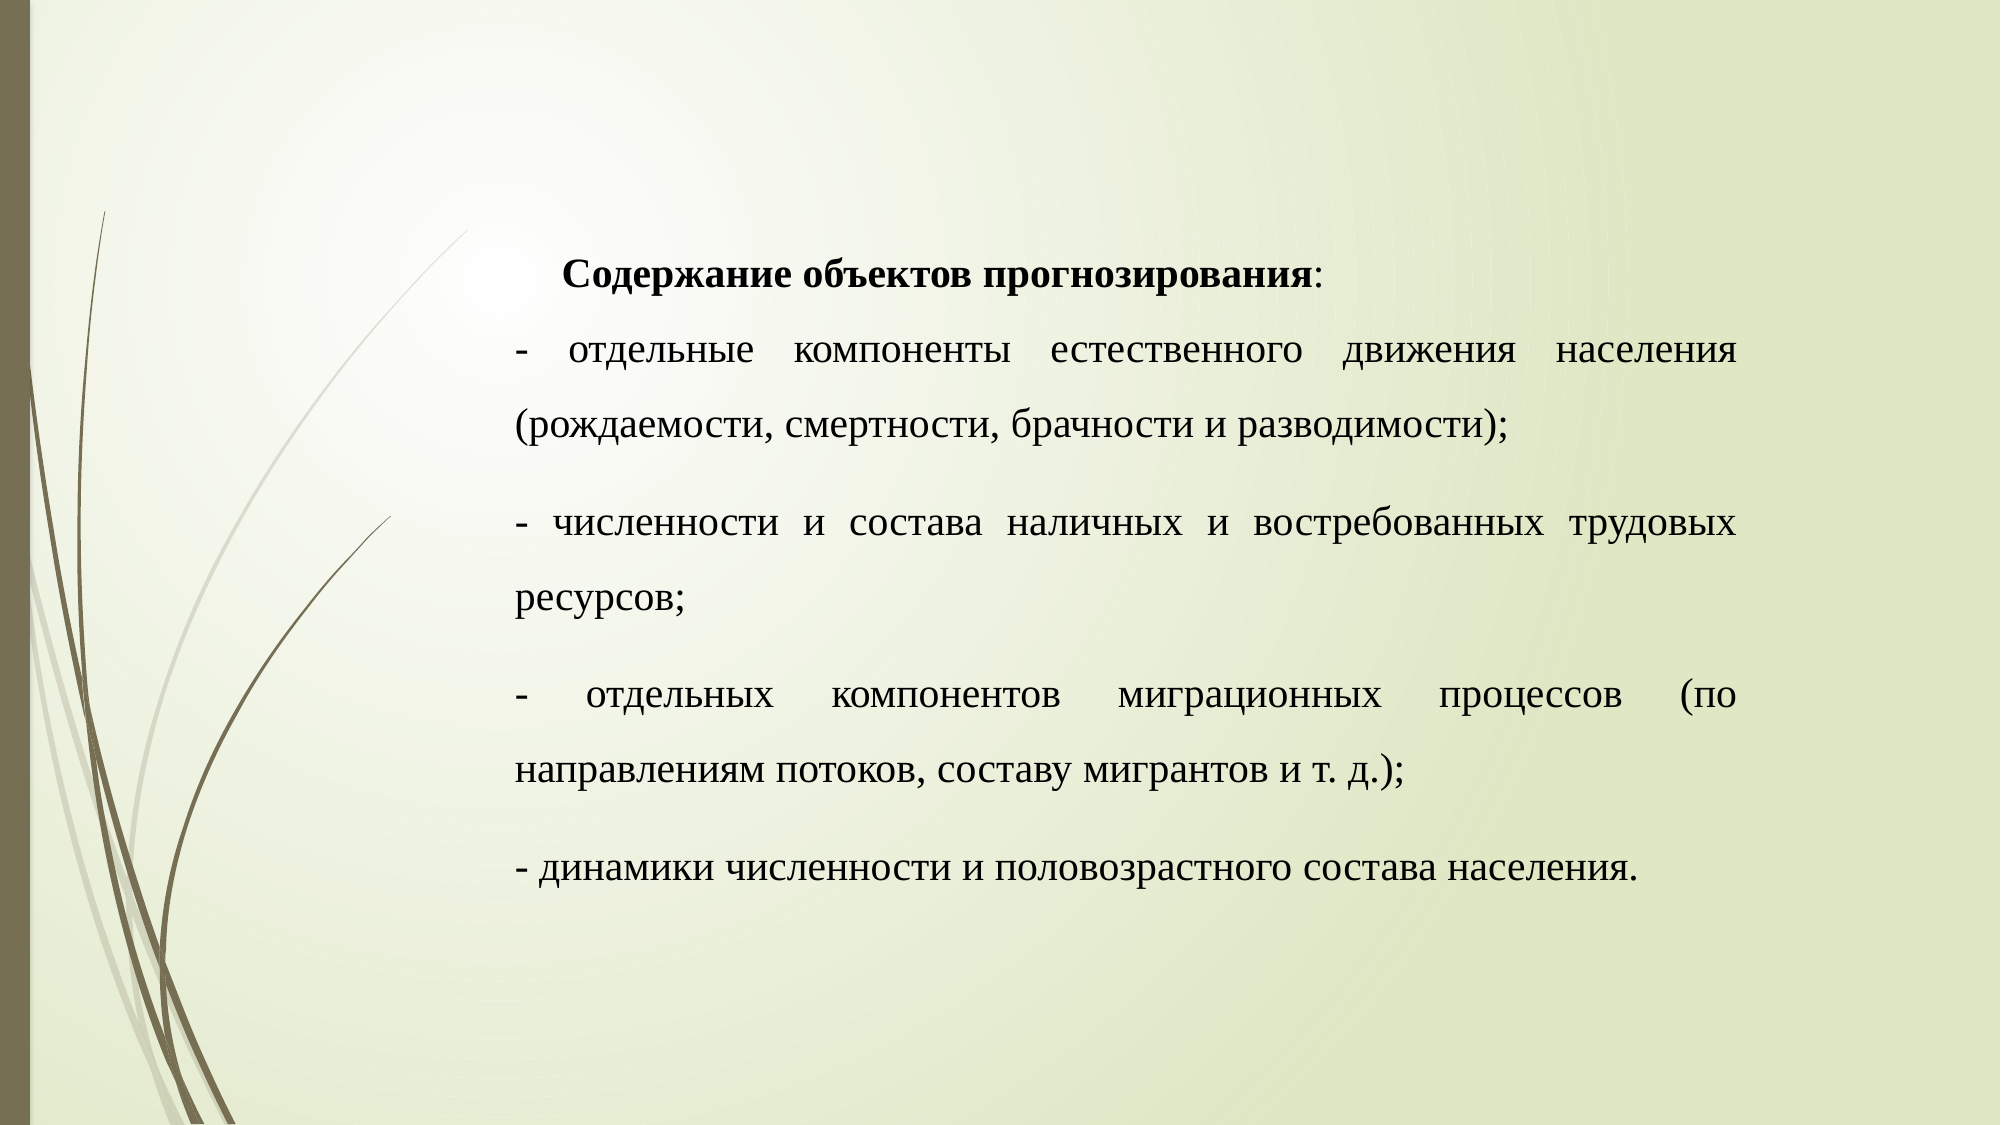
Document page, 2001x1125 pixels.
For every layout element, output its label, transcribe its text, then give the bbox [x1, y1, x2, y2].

text_box Содержание объектов прогнозирования: - отдельные компоненты естественного движения населения (рождаемости, смертности, брачности и разводимости); - численности и состава наличных и востребованных трудовых ресурсов; - отдельных компонентов миграционных процессов (по направлениям потоков, составу мигрантов и т. д.); - динамики численности и половозрастного состава населения. [500, 213, 1753, 897]
